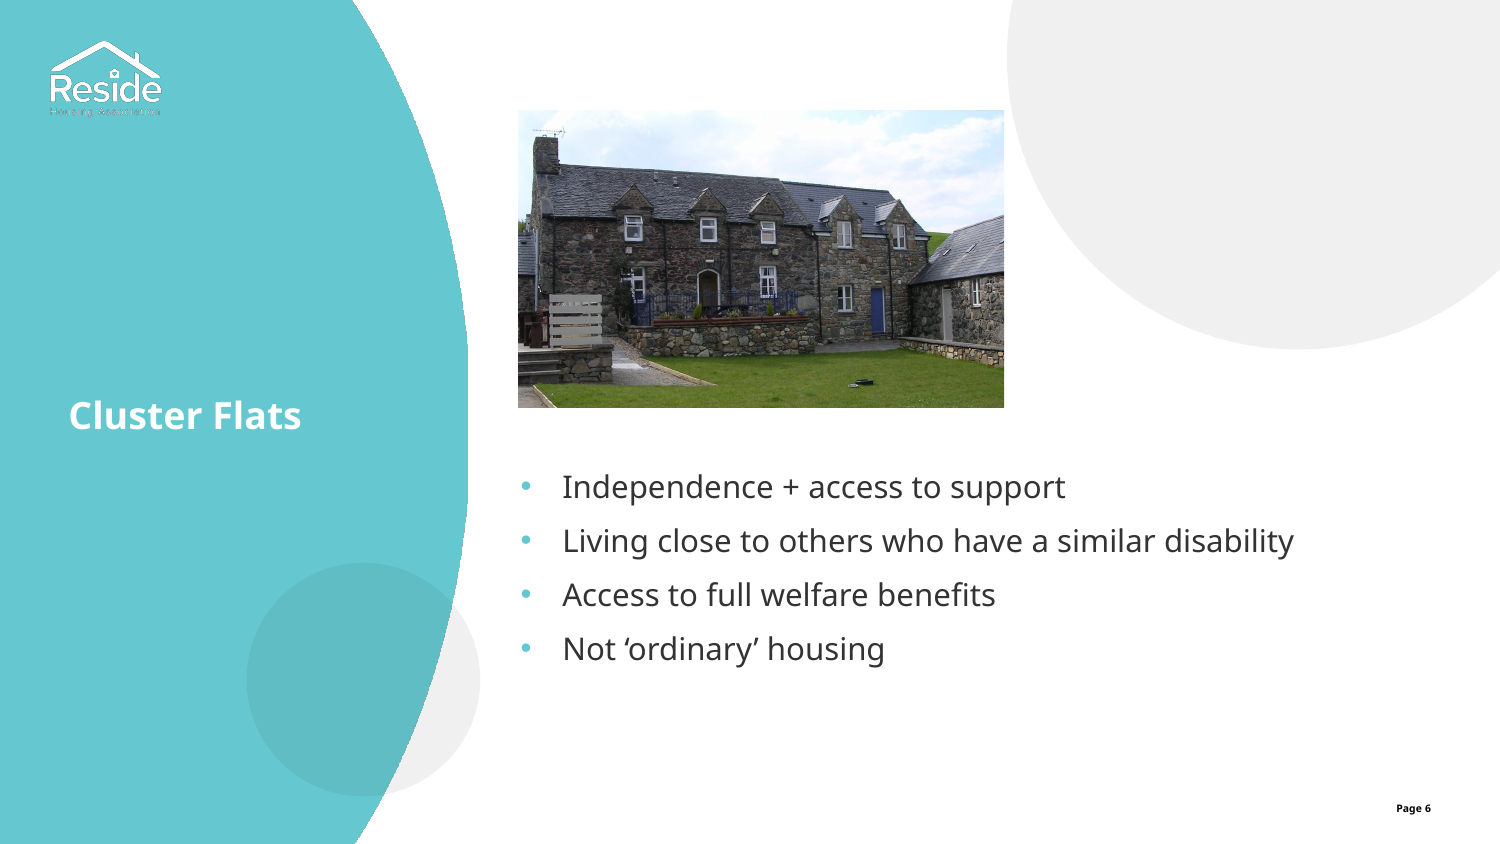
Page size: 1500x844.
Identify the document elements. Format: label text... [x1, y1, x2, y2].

list Cluster Flats [57, 315, 404, 520]
picture [0, 0, 468, 844]
picture [509, 109, 1005, 408]
list Independence + access to support Living close to others who have a similar disability Access to full welfare benefits Not ‘ordinary’ housing [509, 99, 1437, 764]
